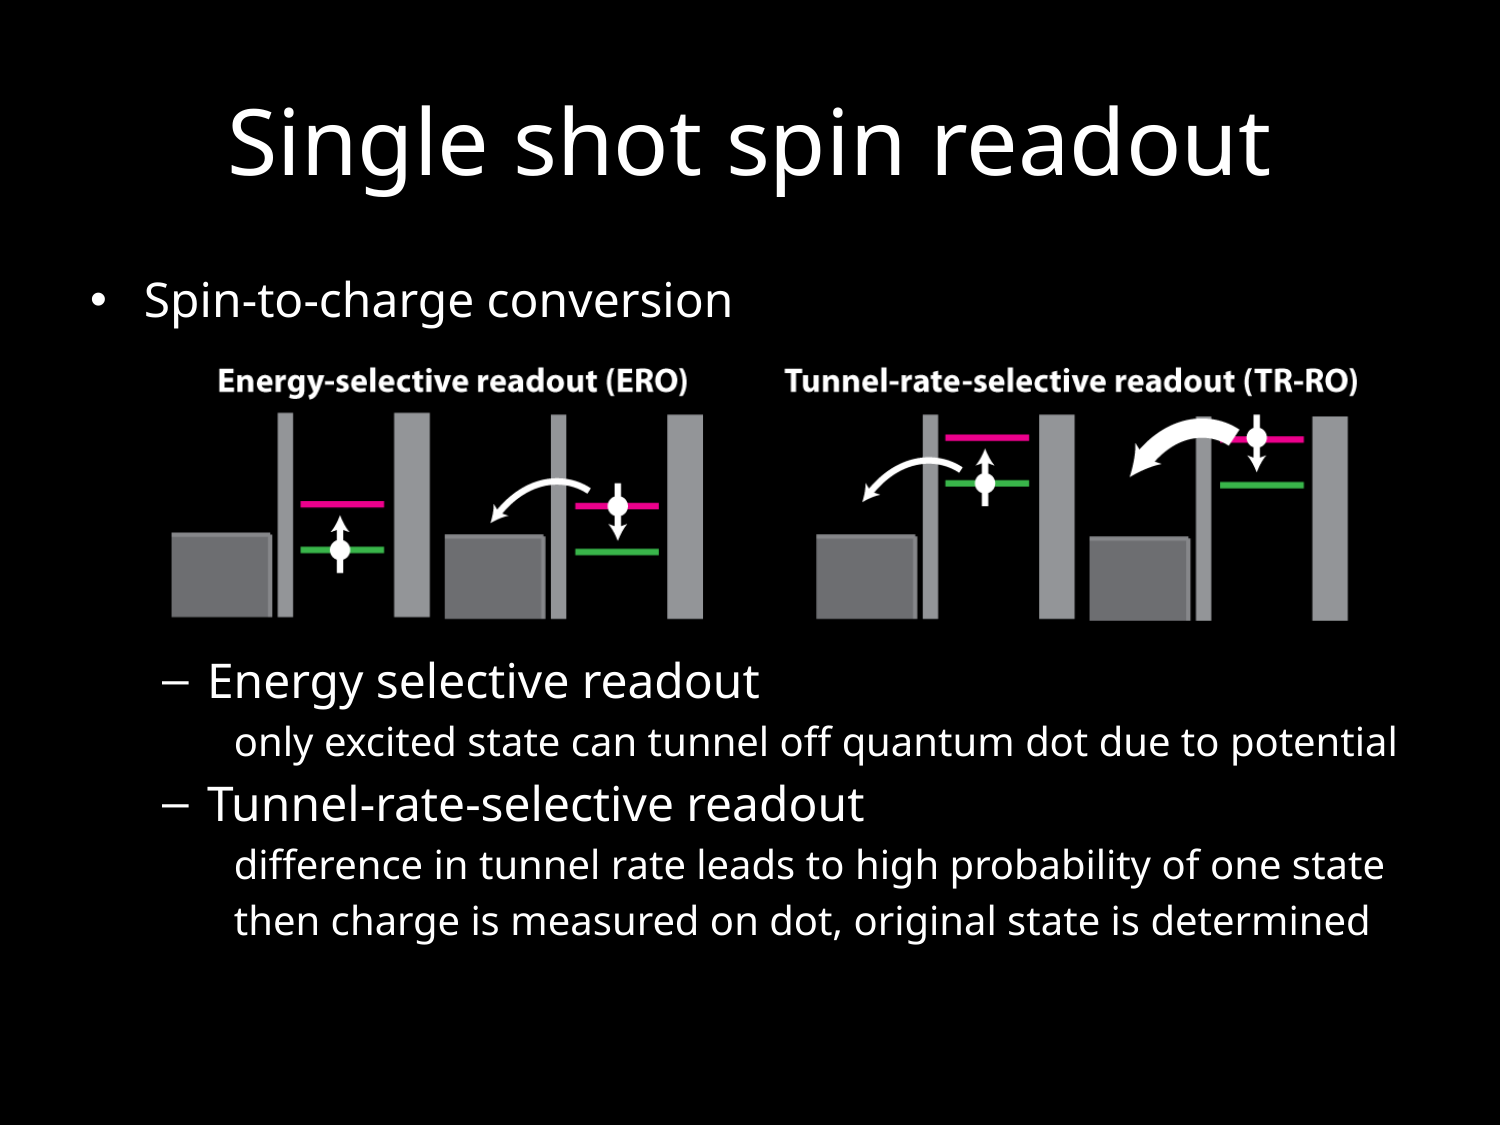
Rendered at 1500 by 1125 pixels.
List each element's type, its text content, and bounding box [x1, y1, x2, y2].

picture [149, 337, 1363, 628]
title Single shot spin readout [75, 45, 1425, 233]
list Spin-to-charge conversion Energy selective readout only excited state can tunnel off quantum dot due to potential Tunnel-rate-selective readout difference in tunnel rate leads to high probability of one state then charge is measured on dot, original state is determined [75, 262, 1425, 1005]
